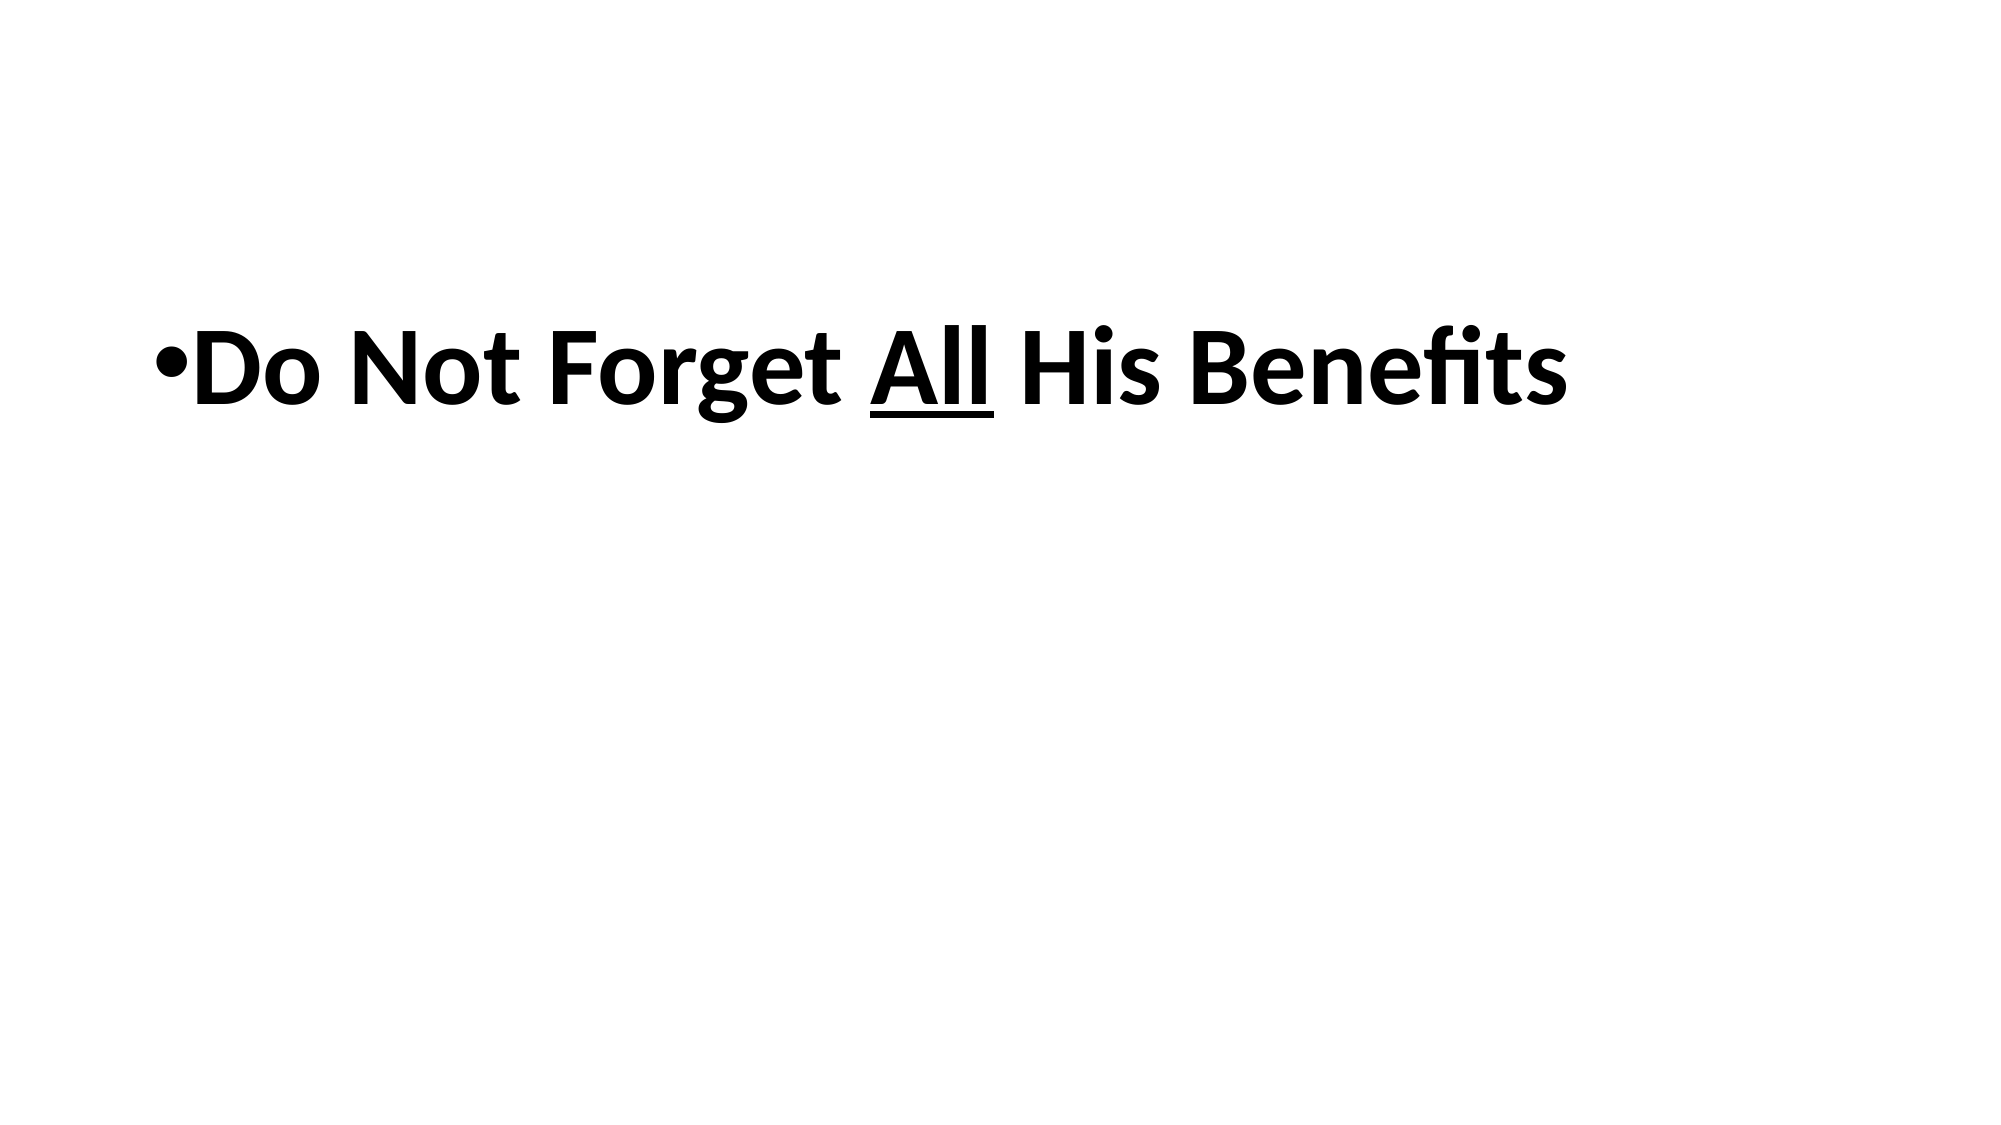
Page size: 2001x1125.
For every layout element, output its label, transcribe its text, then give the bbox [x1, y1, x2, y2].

list Do Not Forget All His Benefits [137, 299, 1863, 1014]
